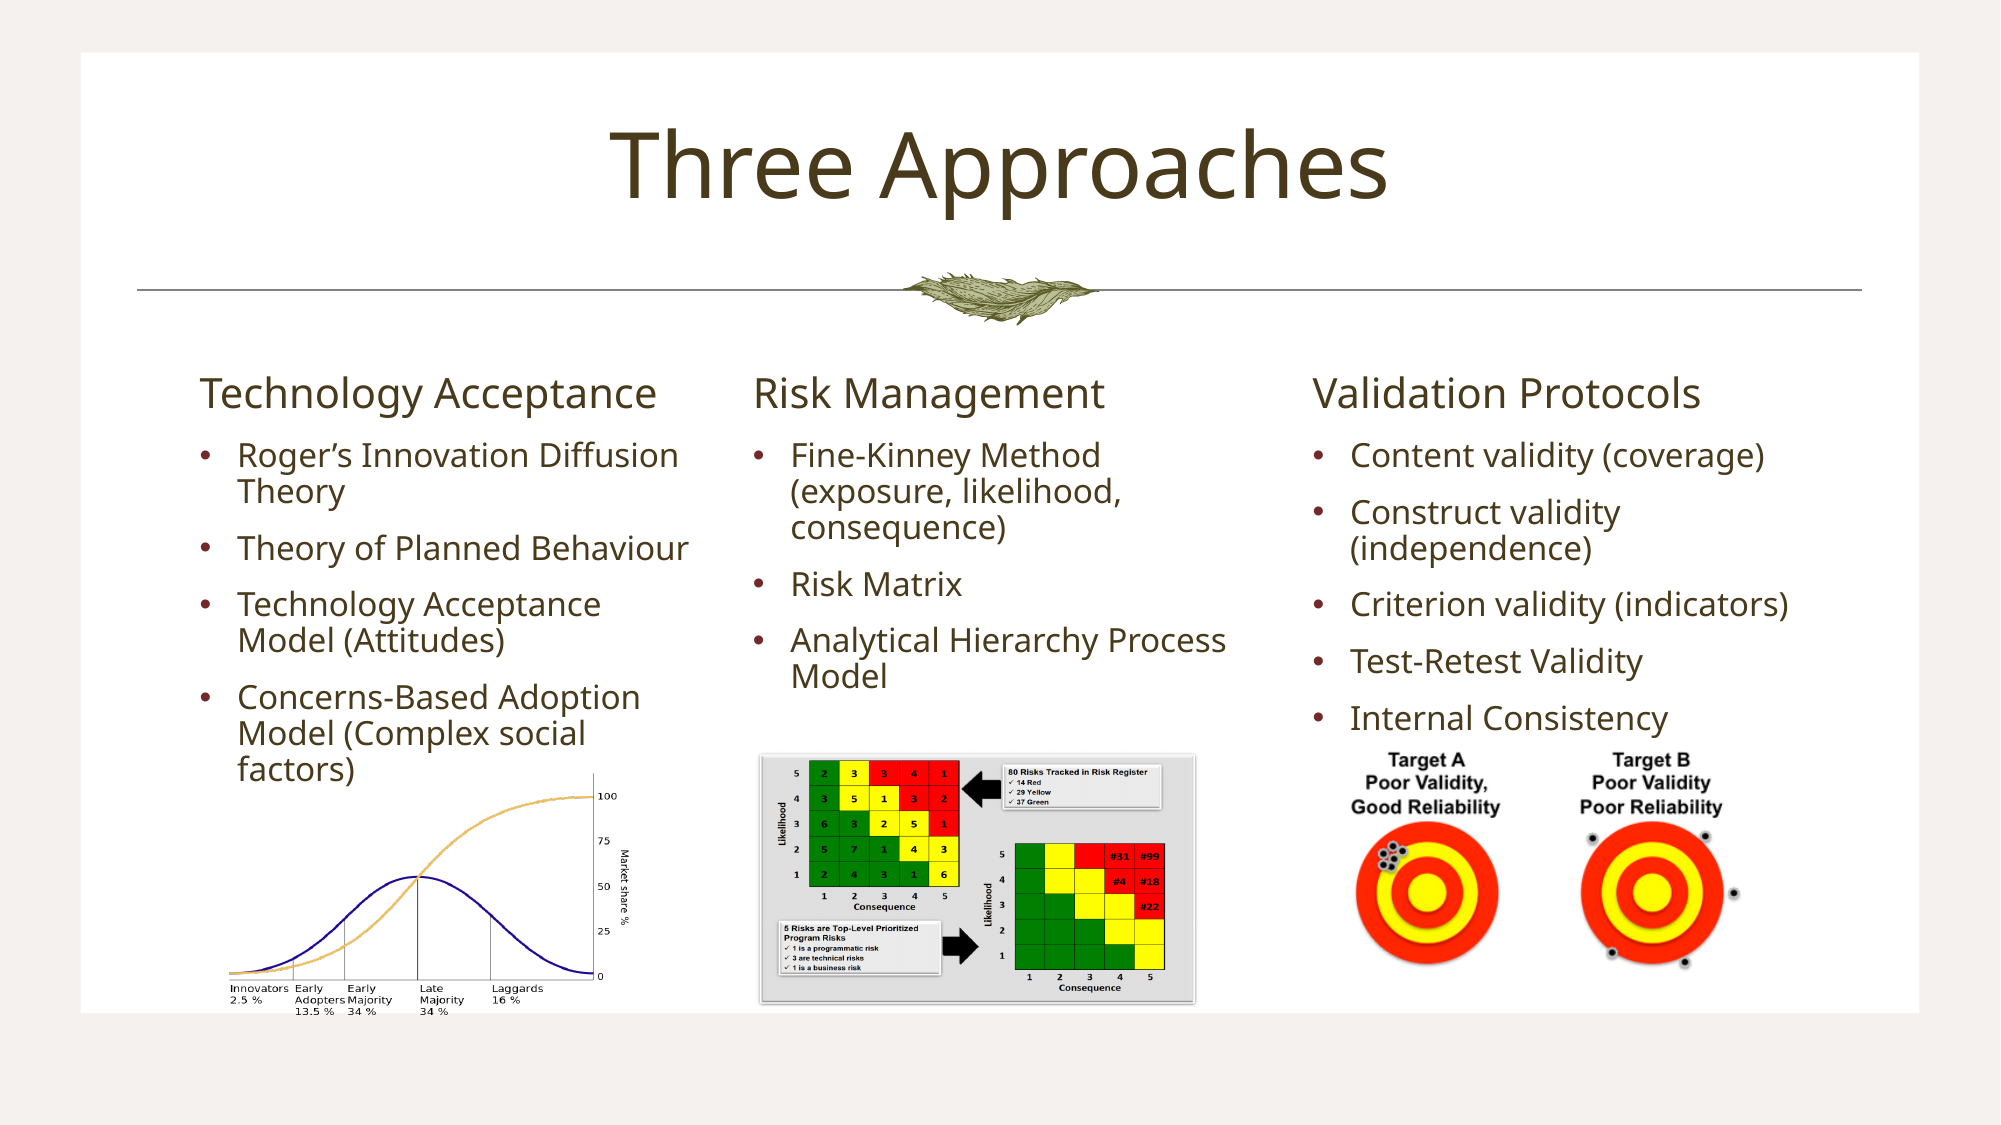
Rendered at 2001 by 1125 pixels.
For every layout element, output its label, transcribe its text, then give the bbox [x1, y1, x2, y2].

picture [229, 760, 629, 1020]
list Risk Management [738, 354, 1263, 425]
picture [755, 748, 1200, 1007]
list Fine-Kinney Method (exposure, likelihood, consequence) Risk Matrix Analytical Hierarchy Process Model [738, 431, 1263, 977]
picture [1343, 748, 1743, 987]
list Roger’s Innovation Diffusion Theory Theory of Planned Behaviour Technology Acceptance Model (Attitudes) Concerns-Based Adoption Model (Complex social factors) [184, 431, 710, 977]
list Technology Acceptance [184, 354, 710, 425]
title Three Approaches [137, 59, 1863, 278]
picture [901, 278, 1100, 326]
list Content validity (coverage) Construct validity (independence) Criterion validity (indicators) Test-Retest Validity Internal Consistency [1297, 431, 1823, 977]
list Validation Protocols [1297, 354, 1823, 425]
